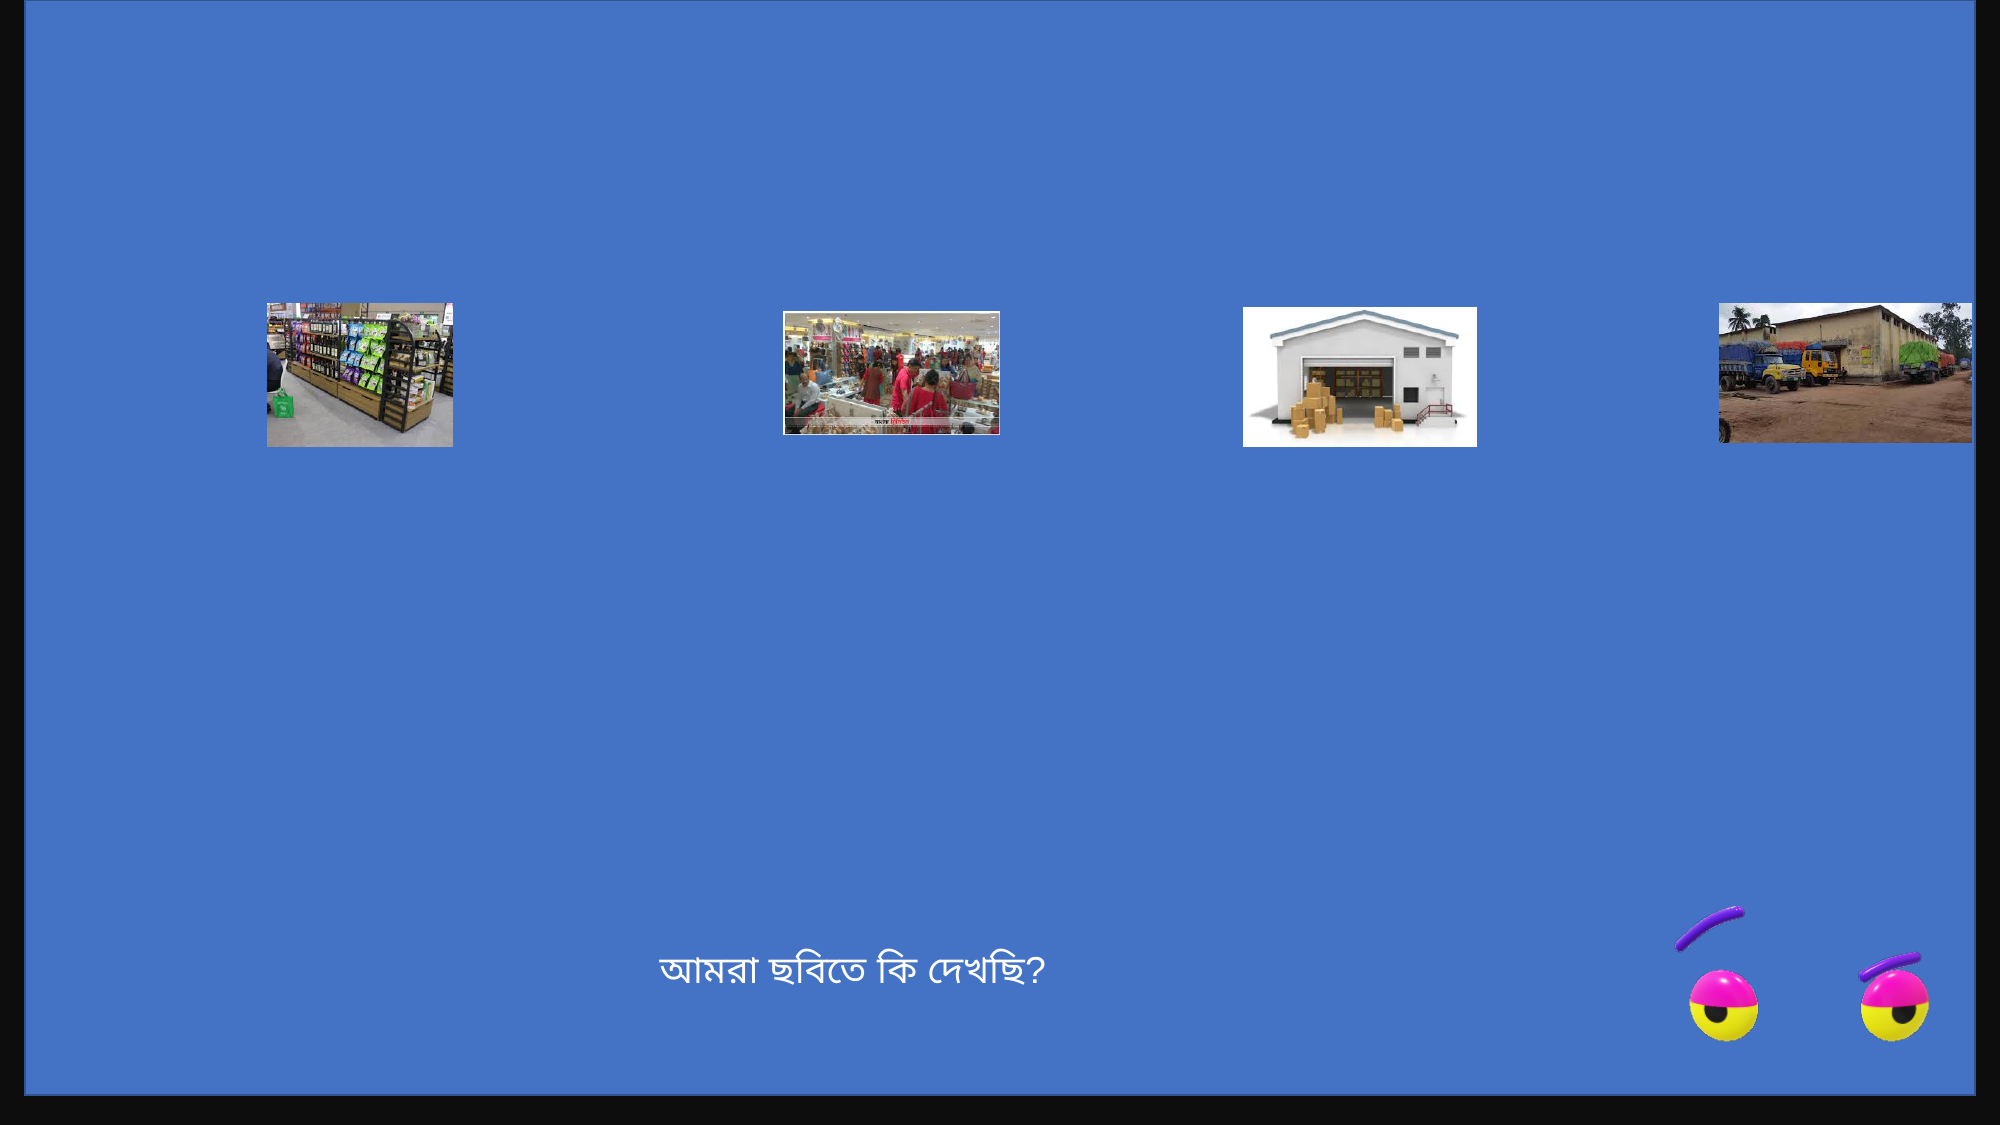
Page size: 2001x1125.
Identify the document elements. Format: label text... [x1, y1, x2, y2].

picture [1664, 905, 1931, 1045]
text_box [24, 0, 1976, 1096]
text_box আমরা ছবিতে কি দেখছি? [644, 938, 1301, 999]
picture [267, 303, 453, 447]
picture [1243, 307, 1477, 447]
picture [782, 311, 1000, 435]
picture [1719, 303, 1972, 443]
